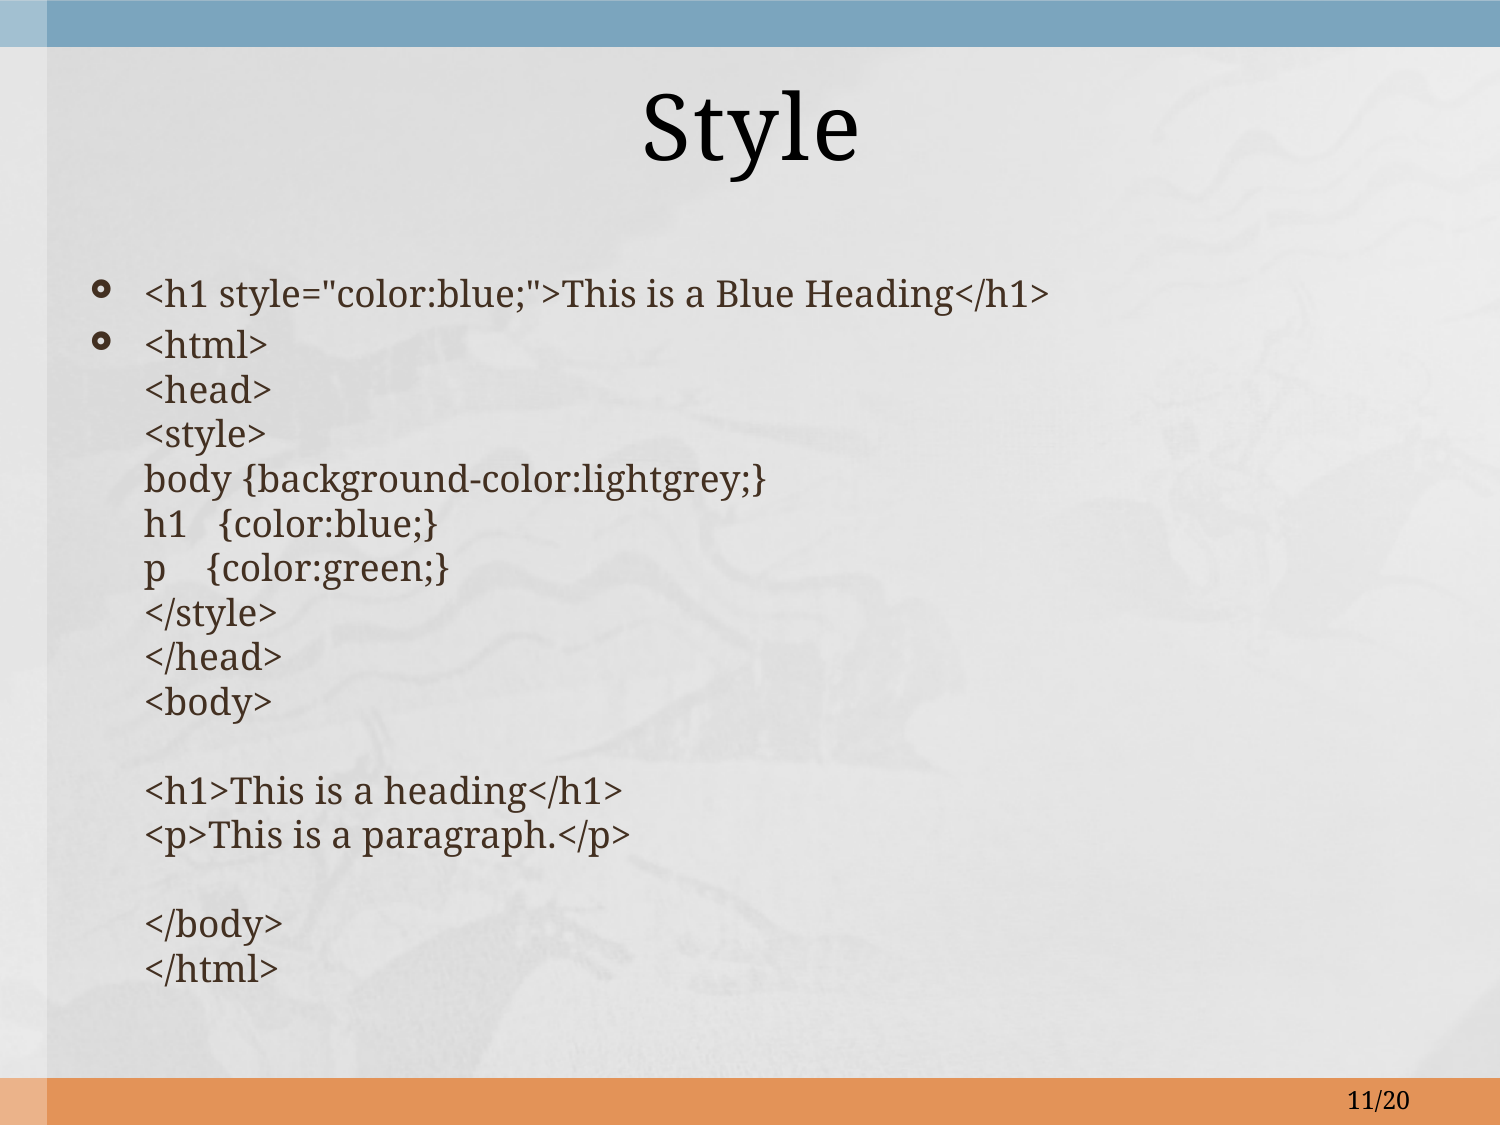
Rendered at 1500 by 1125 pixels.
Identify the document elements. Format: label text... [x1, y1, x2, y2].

title Style [49, 46, 1454, 202]
slide_number 11/20 [1074, 1078, 1425, 1125]
list <h1 style="color:blue;">This is a Blue Heading</h1> <html> <head> <style> body {background-color:lightgrey;} h1 {color:blue;} p {color:green;} </style> </head> <body> <h1>This is a heading</h1> <p>This is a paragraph.</p> </body> </html> [75, 262, 1425, 1005]
